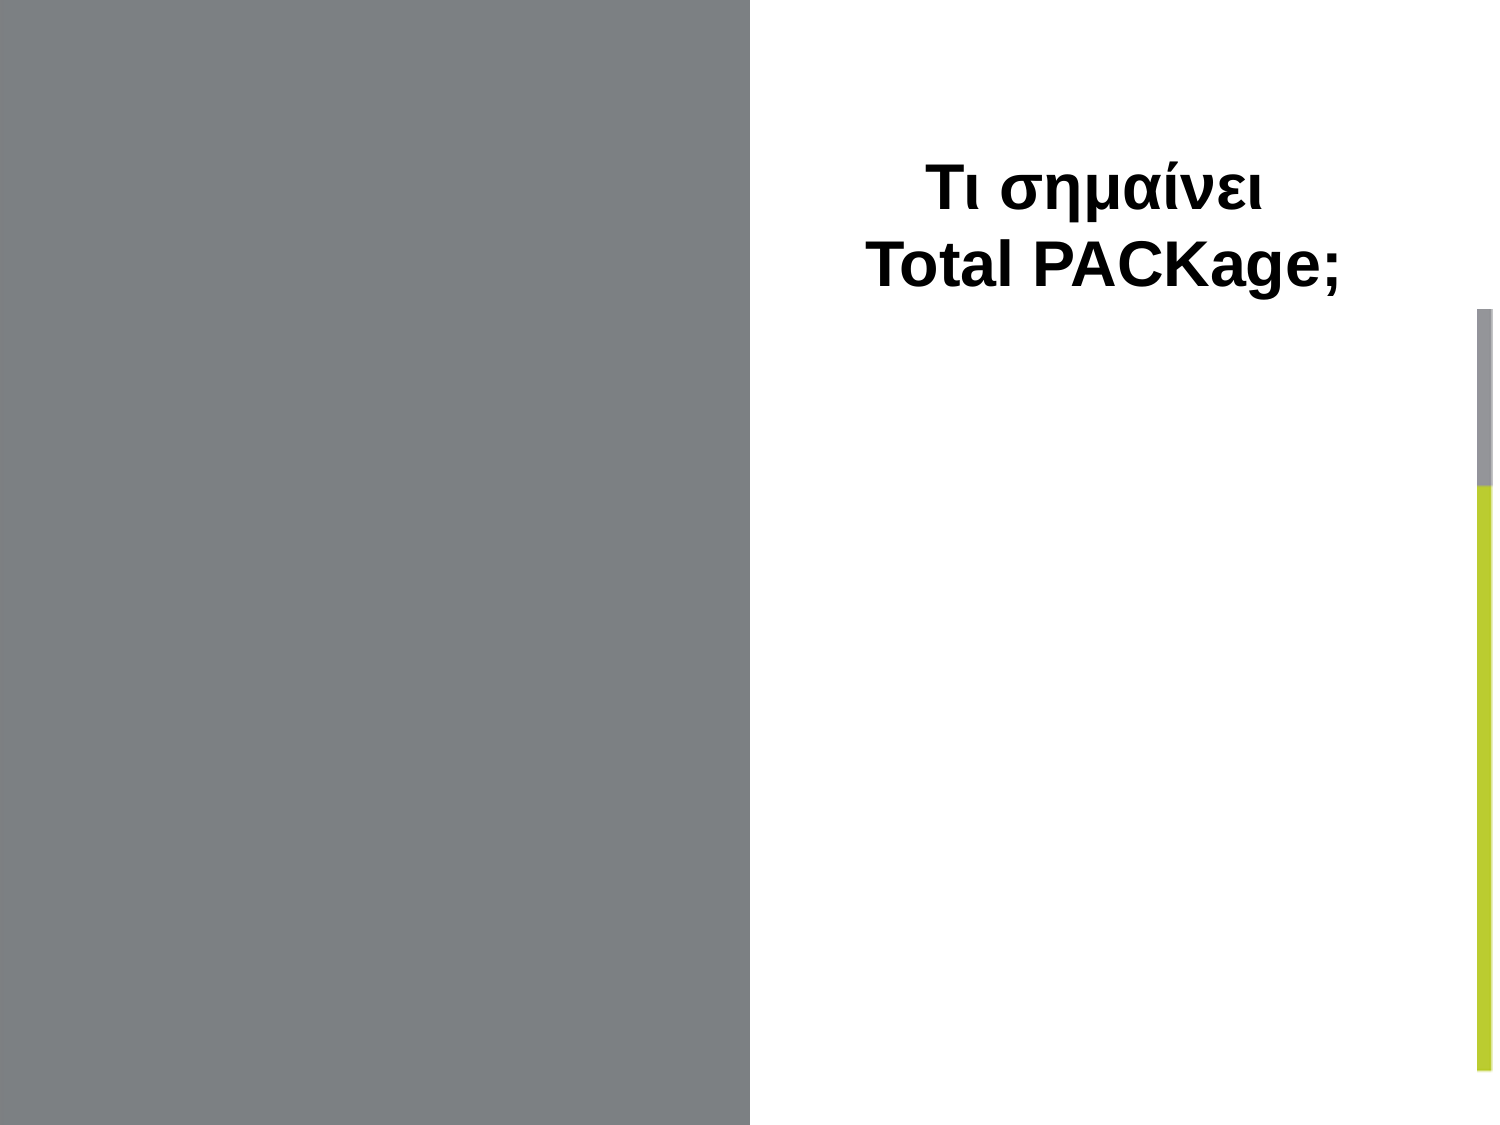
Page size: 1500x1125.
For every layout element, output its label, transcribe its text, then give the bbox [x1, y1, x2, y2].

picture [1477, 309, 1494, 1074]
text_box Τι σημαίνει Total PACKage; [761, 137, 1447, 307]
picture [0, 0, 751, 1125]
